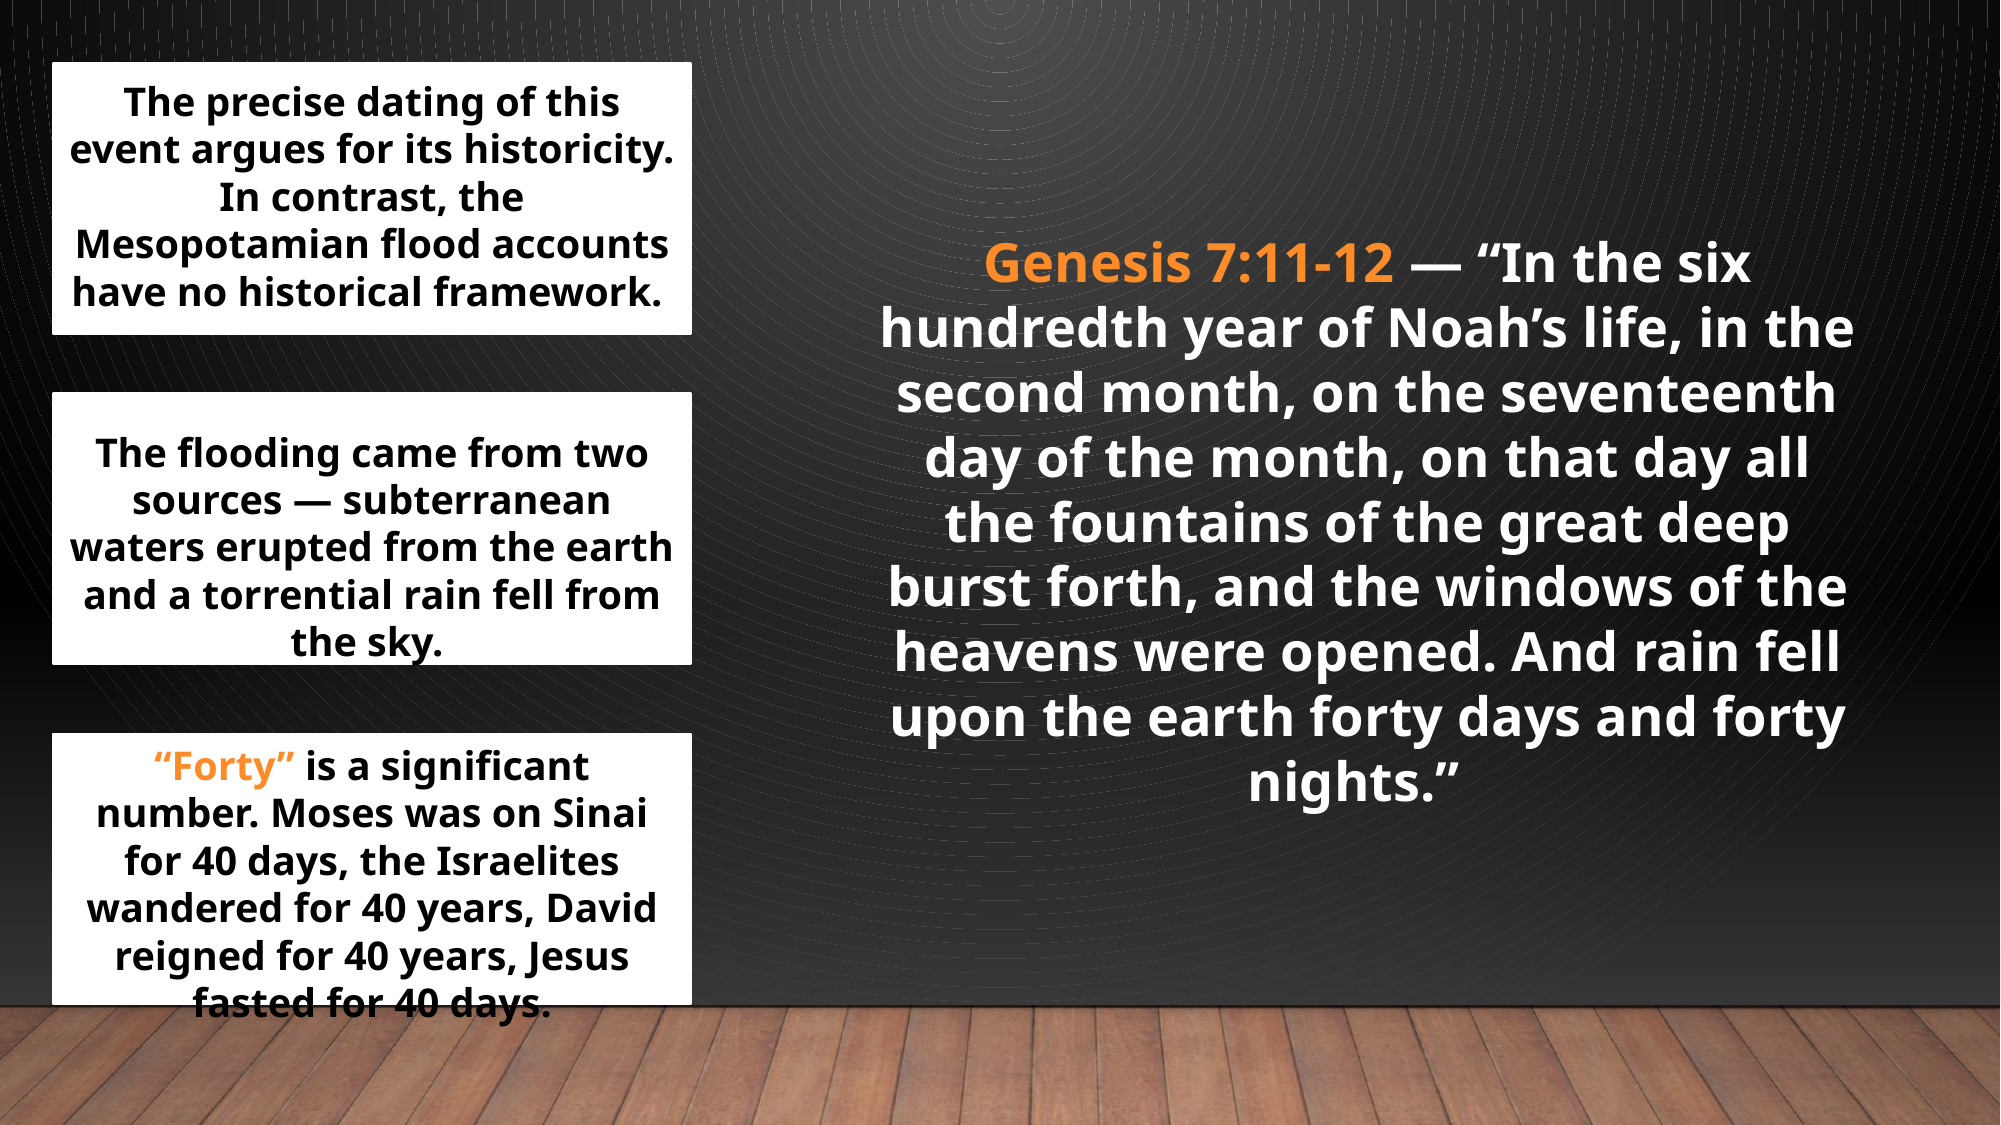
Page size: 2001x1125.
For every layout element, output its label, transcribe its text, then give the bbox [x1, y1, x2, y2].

picture [0, 1005, 2000, 1125]
text_box [52, 392, 692, 665]
text_box “Forty” is a significant number. Moses was on Sinai for 40 days, the Israelites wandered for 40 years, David reigned for 40 years, Jesus fasted for 40 days. [53, 733, 692, 1033]
text_box Genesis 7:11-12 — “In the six hundredth year of Noah’s life, in the second month, on the seventeenth day of the month, on that day all the fountains of the great deep burst forth, and the windows of the heavens were opened. And rain fell upon the earth forty days and forty nights.” [860, 220, 1876, 820]
text_box The precise dating of this event argues for its historicity. In contrast, the Mesopotamian flood accounts have no historical framework. [53, 69, 692, 322]
text_box The flooding came from two sources — subterranean waters erupted from the earth and a torrential rain fell from the sky. [53, 420, 692, 673]
text_box [52, 62, 692, 335]
